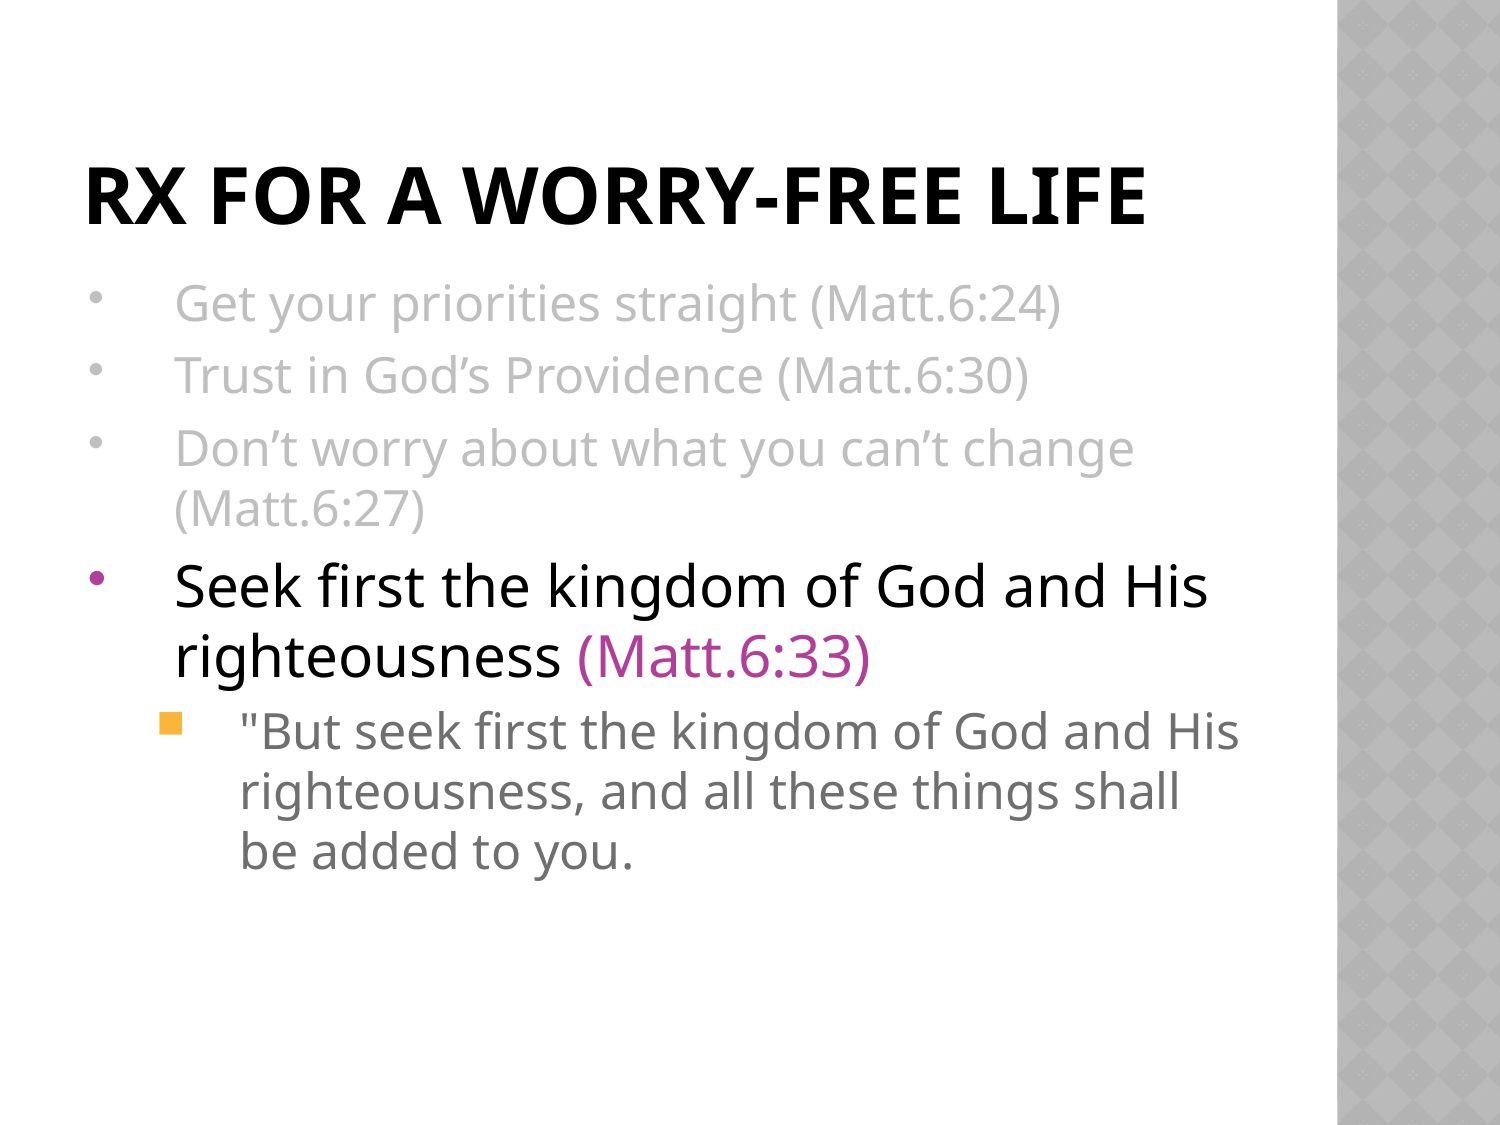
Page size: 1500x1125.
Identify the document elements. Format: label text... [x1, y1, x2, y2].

title Rx For A Worry-Free Life [75, 52, 1263, 240]
list Get your priorities straight (Matt.6:24) Trust in God’s Providence (Matt.6:30) Don’t worry about what you can’t change (Matt.6:27) Seek first the kingdom of God and His righteousness (Matt.6:33) "But seek first the kingdom of God and His righteousness, and all these things shall be added to you. [75, 264, 1263, 1059]
